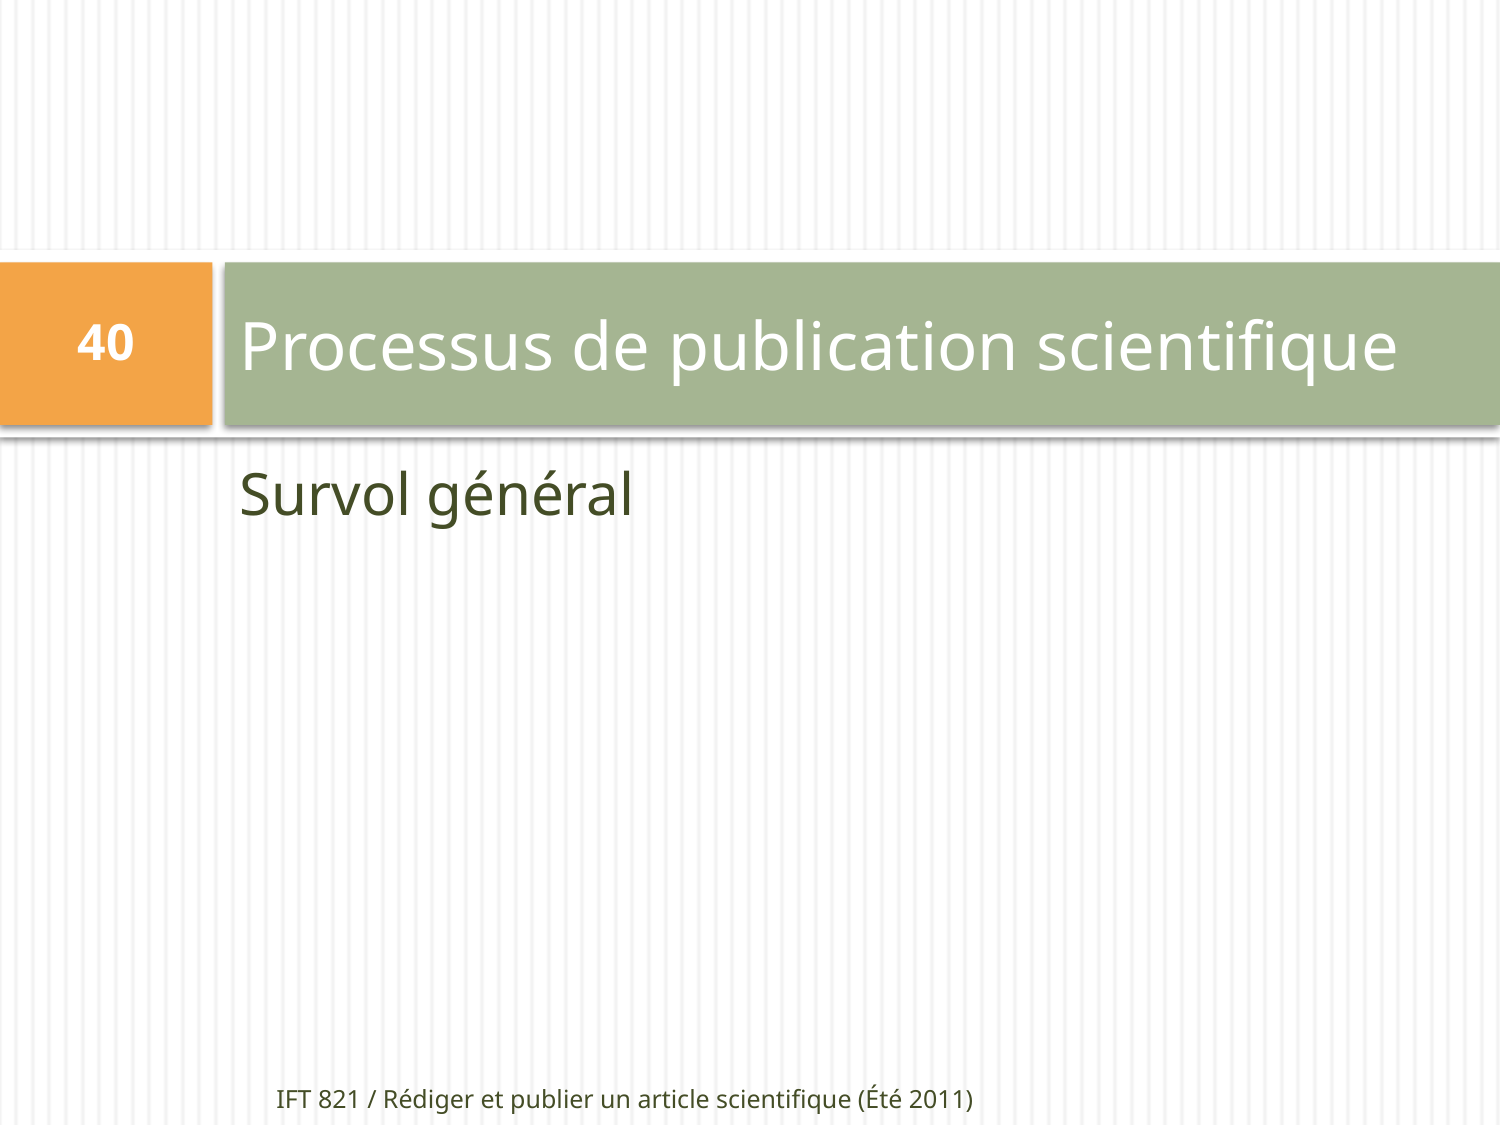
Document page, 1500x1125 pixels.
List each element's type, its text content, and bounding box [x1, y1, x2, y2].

list Survol général [225, 450, 1394, 725]
title Processus de publication scientifique [225, 262, 1475, 425]
footer IFT 821 / Rédiger et publier un article scientifique (Été 2011) [99, 1065, 990, 1125]
slide_number 40 [0, 287, 213, 403]
